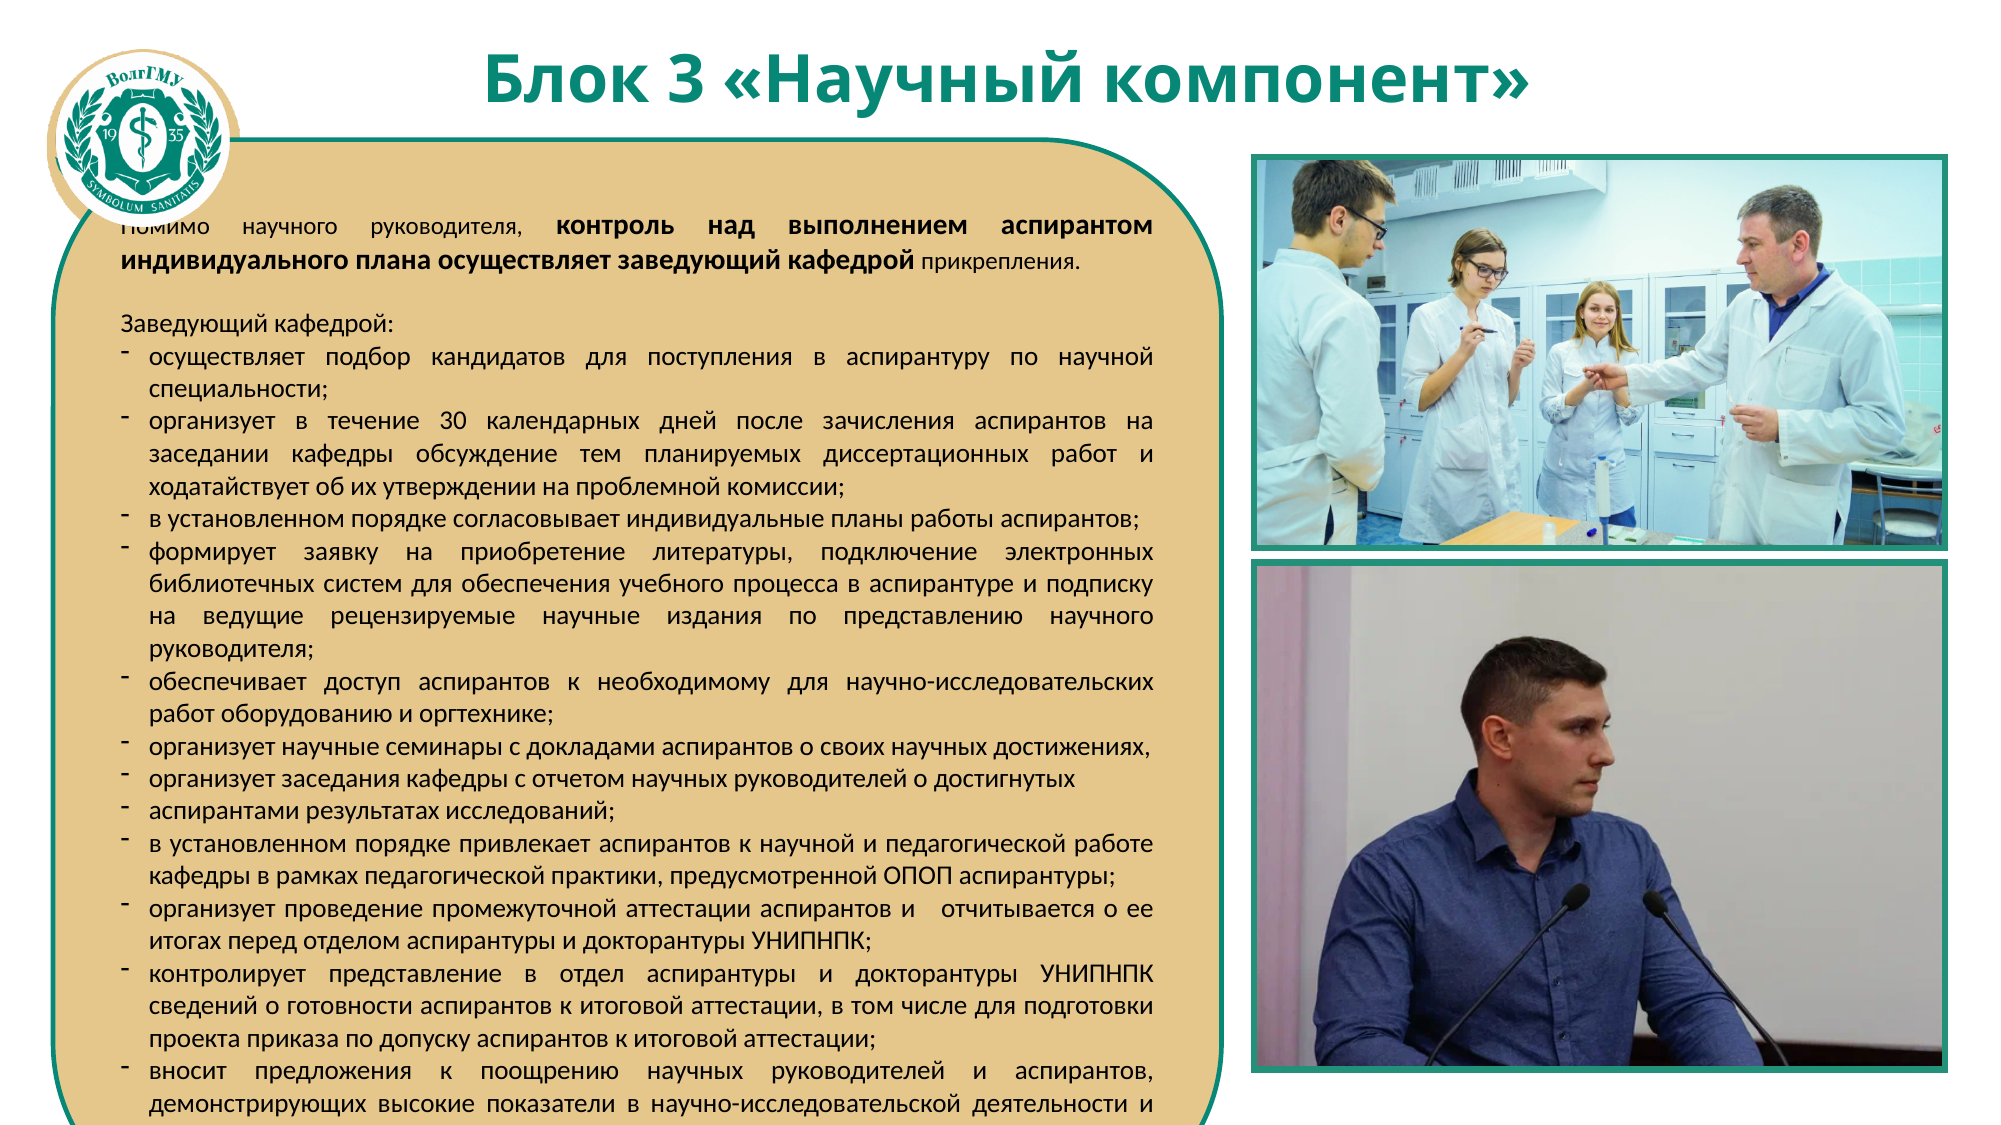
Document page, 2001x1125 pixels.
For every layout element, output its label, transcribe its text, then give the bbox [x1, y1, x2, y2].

text_box Блок 3 «Научный компонент» [431, 52, 1600, 123]
picture [1256, 565, 1943, 1067]
picture [1256, 159, 1943, 546]
picture [46, 49, 246, 243]
text_box Помимо научного руководителя, контроль над выполнением аспирантом индивидуального плана осуществляет заведующий кафедрой прикрепления. Заведующий кафедрой: осуществляет подбор кандидатов для поступления в аспирантуру по научной специальности; организует в течение 30 календарных дней после зачисления аспирантов на заседании кафедры обсуждение тем планируемых диссертационных работ и ходатайствует об их утверждении на проблемной комиссии; в установленном порядке согласовывает индивидуальные планы работы аспирантов; формирует заявку на приобретение литературы, подключение электронных библиотечных систем для обеспечения учебного процесса в аспирантуре и подписку на ведущие рецензируемые научные издания по представлению научного руководителя; обеспечивает доступ аспирантов к необходимому для научно-исследовательских работ оборудованию и оргтехнике; организует научные семинары с докладами аспирантов о своих научных достижениях, организует заседания кафедры с отчетом научных руководителей о достигнутых аспирантами результатах исследований; в установленном порядке привлекает аспирантов к научной и педагогической работе кафедры в рамках педагогической практики, предусмотренной ОПОП аспирантуры; организует проведение промежуточной аттестации аспирантов и отчитывается о ее итогах перед отделом аспирантуры и докторантуры УНИПНПК; контролирует представление в отдел аспирантуры и докторантуры УНИПНПК сведений о готовности аспирантов к итоговой аттестации, в том числе для подготовки проекта приказа по допуску аспирантов к итоговой аттестации; вносит предложения к поощрению научных руководителей и аспирантов, демонстрирующих высокие показатели в научно-исследовательской деятельности и ее организации, а также предложения по наложению взысканий. [50, 137, 1224, 1125]
